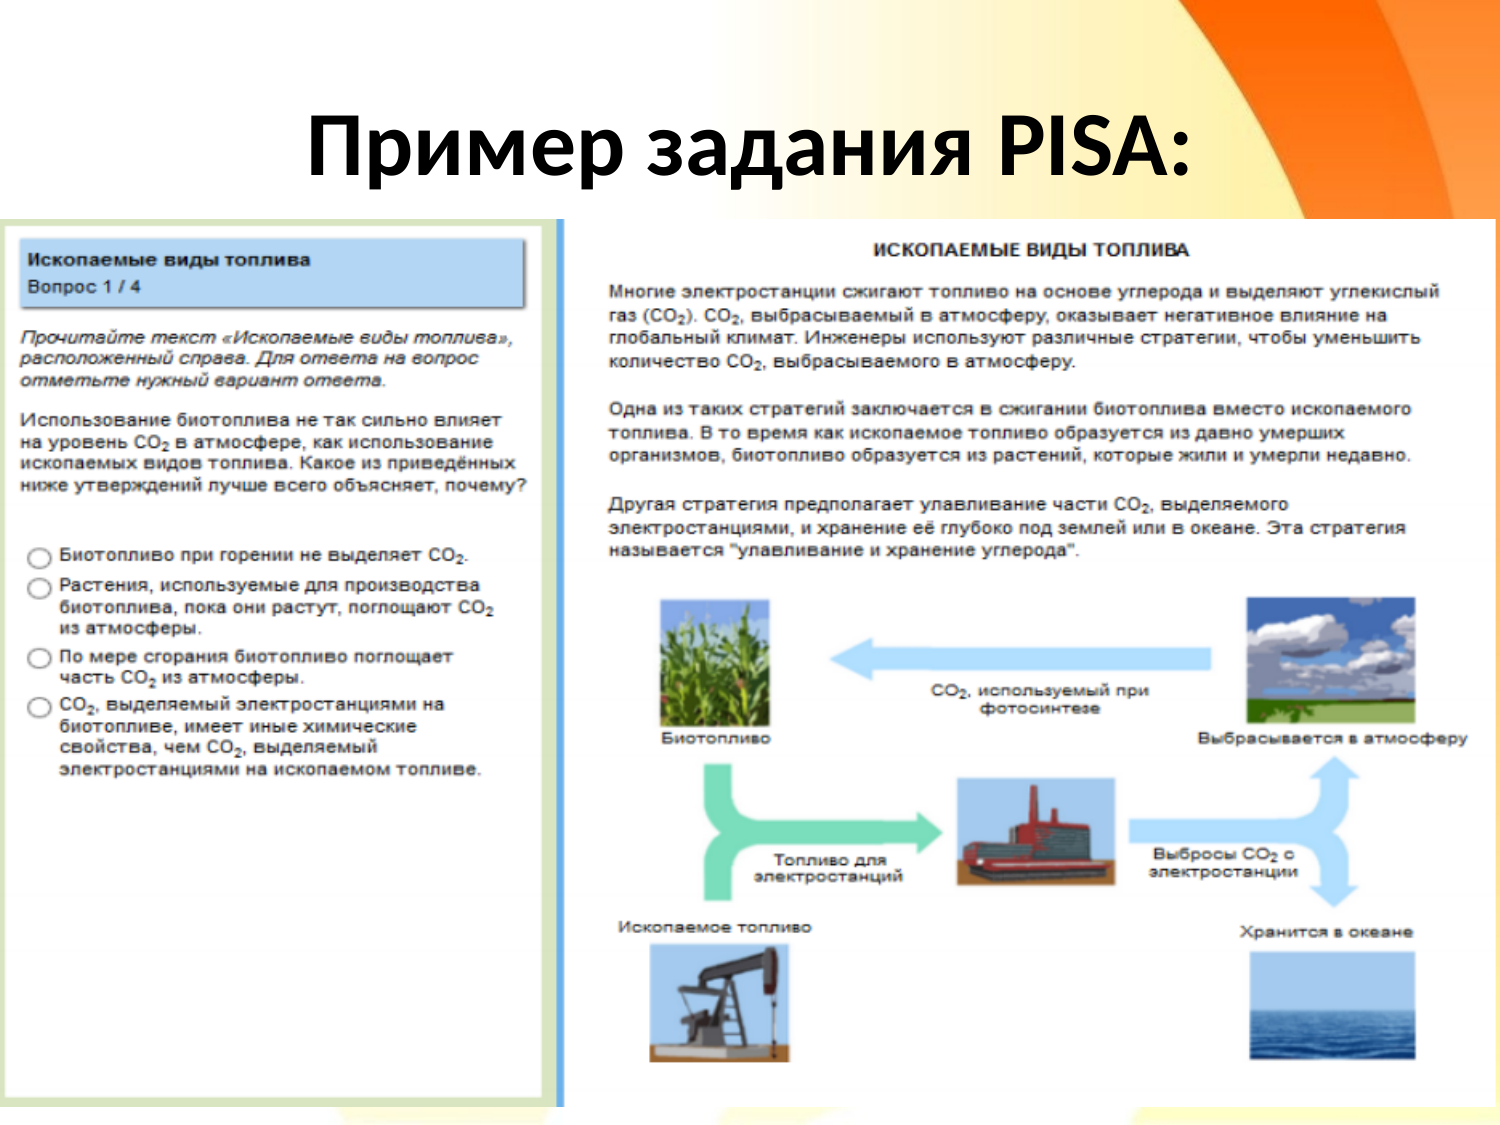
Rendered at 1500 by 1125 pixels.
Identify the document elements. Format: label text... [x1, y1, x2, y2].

title Пример задания PISA: [75, 45, 1425, 218]
picture [0, 0, 1500, 1125]
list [0, 219, 1496, 1107]
